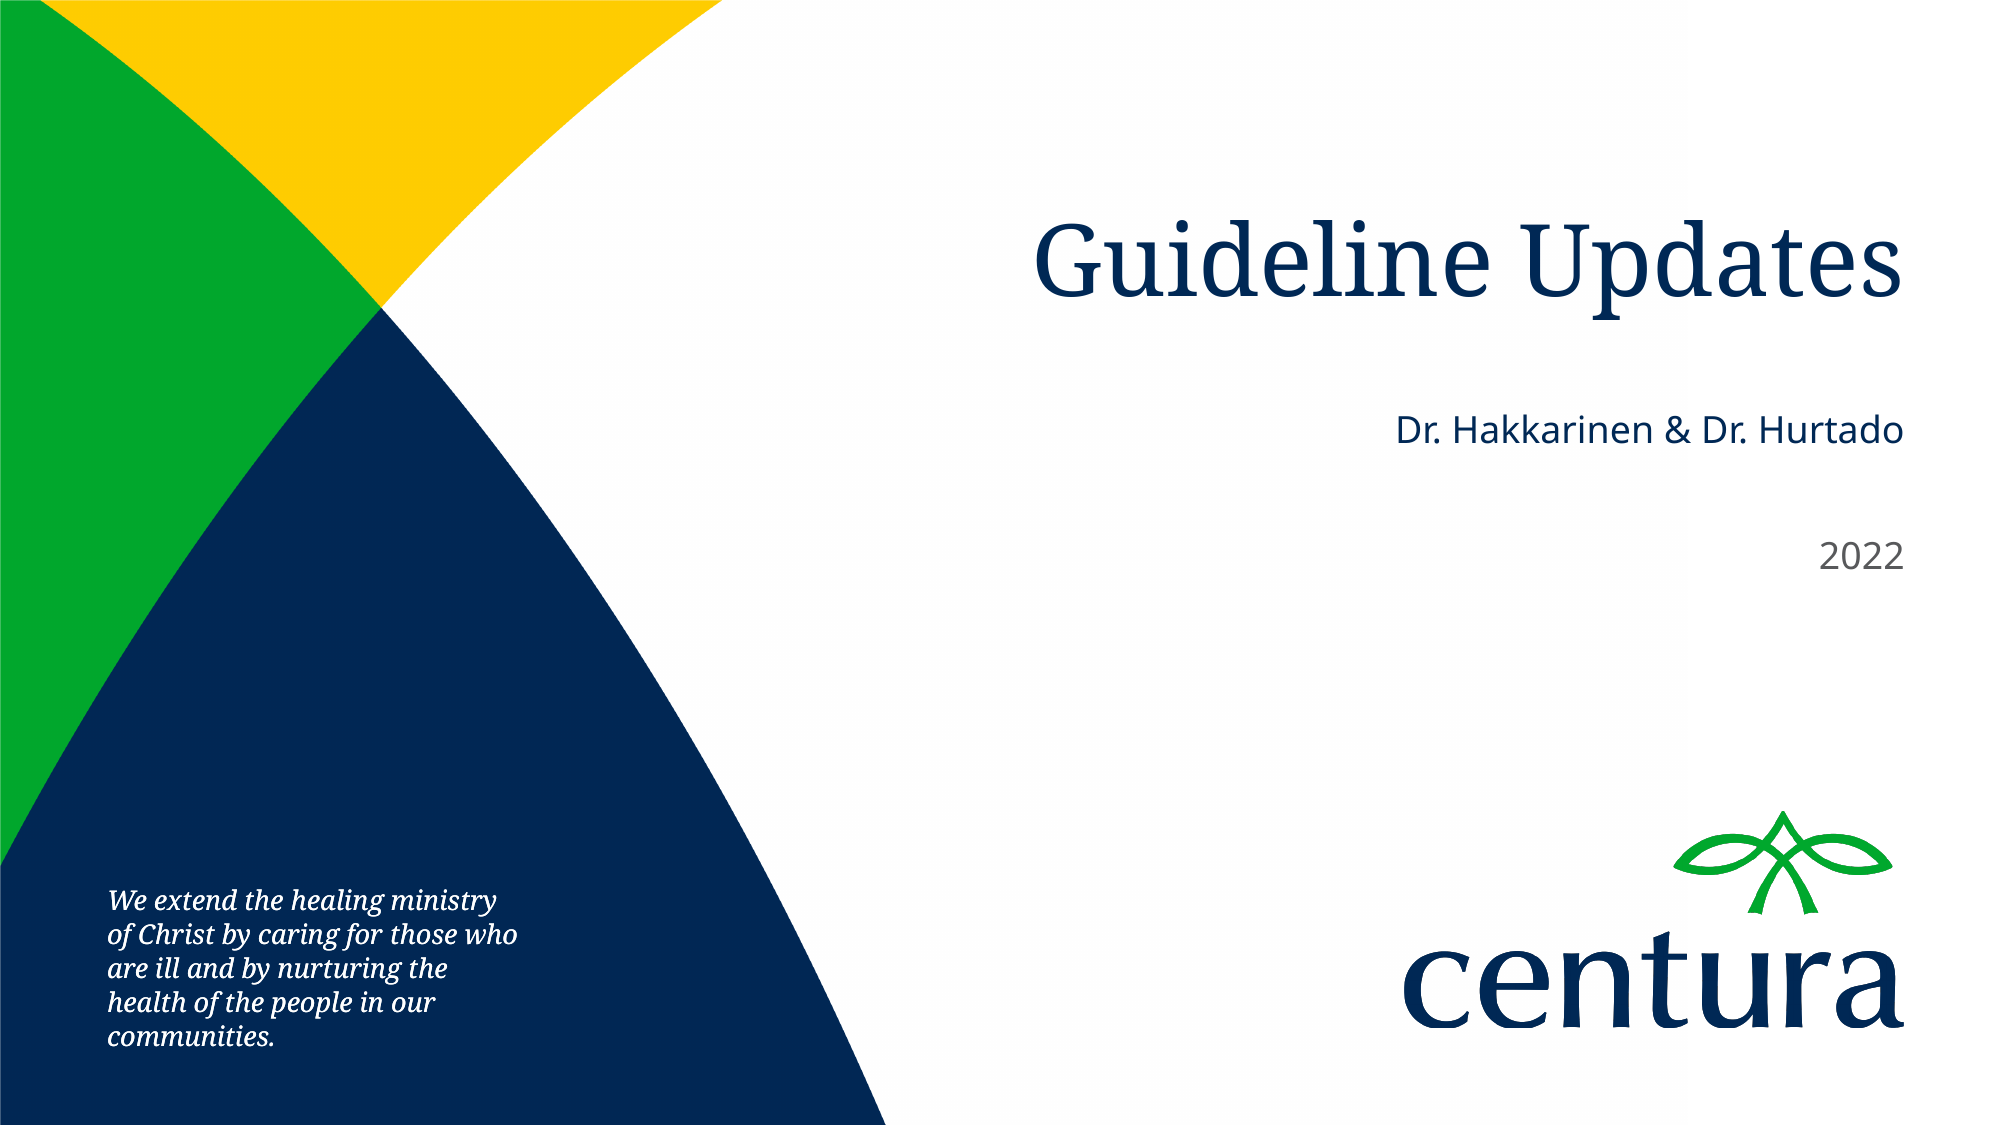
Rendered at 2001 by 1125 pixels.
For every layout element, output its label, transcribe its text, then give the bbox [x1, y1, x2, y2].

subtitle Dr. Hakkarinen & Dr. Hurtado [921, 374, 1920, 483]
picture [0, 0, 2000, 1125]
title Guideline Updates [921, 58, 1920, 333]
list 2022 [921, 524, 1920, 584]
